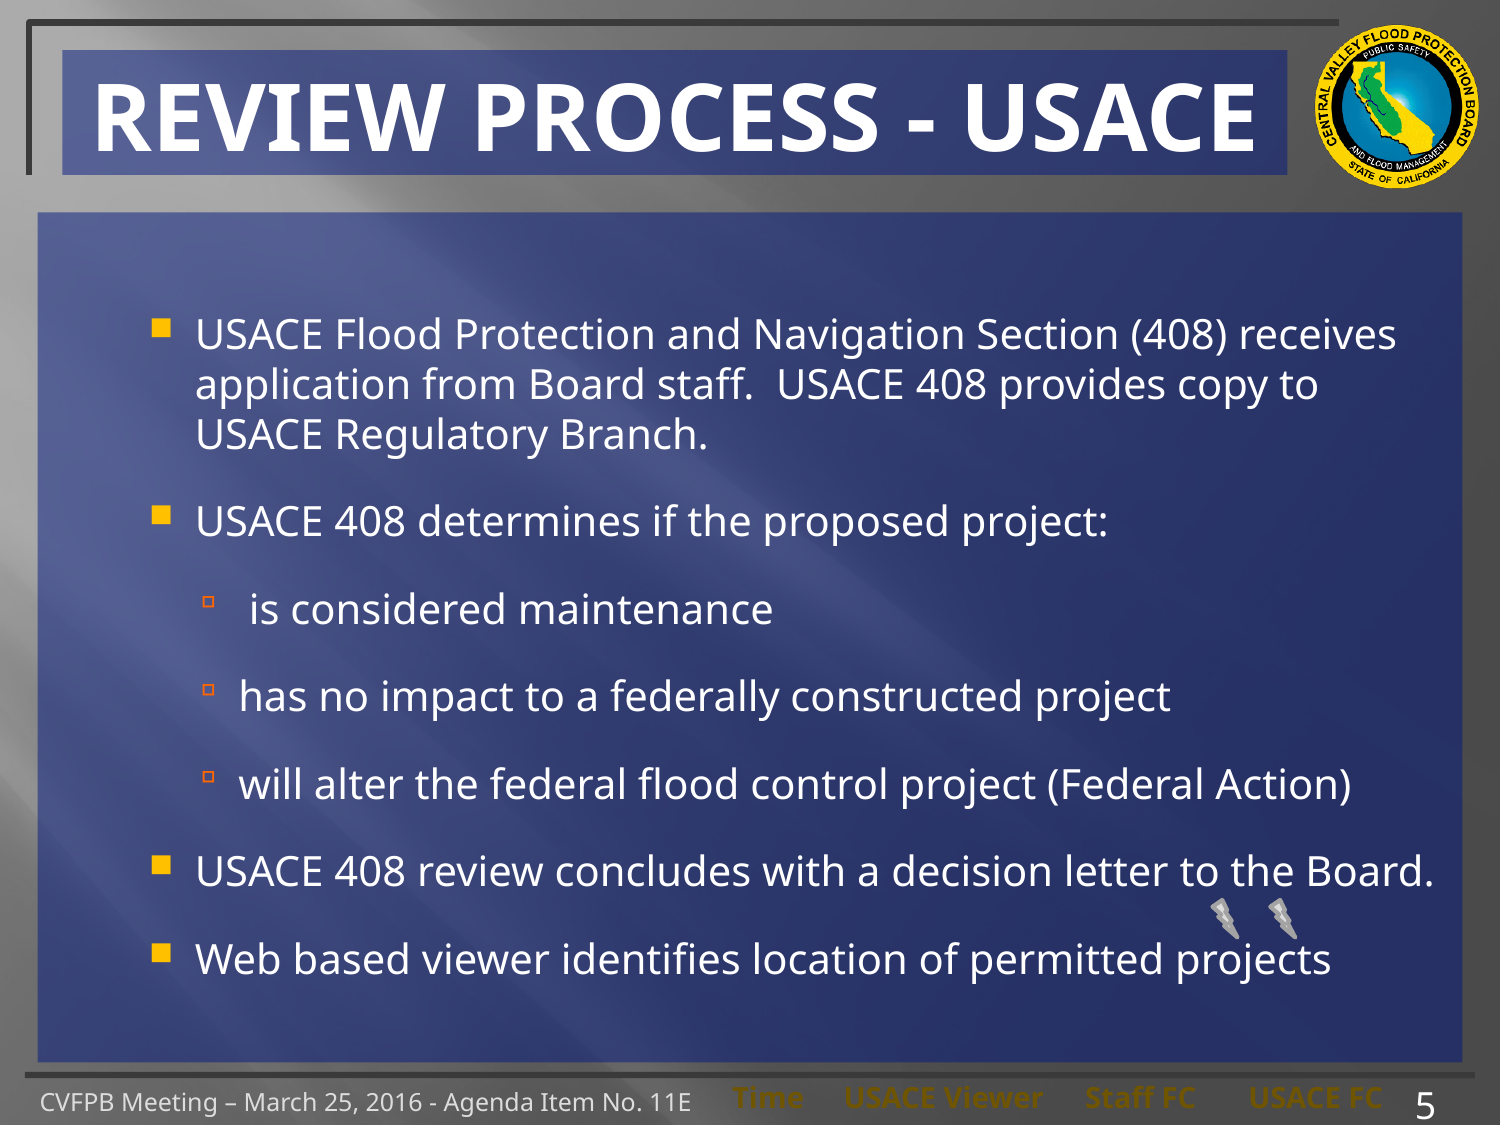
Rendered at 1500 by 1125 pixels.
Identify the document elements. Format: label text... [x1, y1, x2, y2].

list USACE Flood Protection and Navigation Section (408) receives application from Board staff. USACE 408 provides copy to USACE Regulatory Branch. USACE 408 determines if the proposed project: is considered maintenance has no impact to a federally constructed project will alter the federal flood control project (Federal Action) USACE 408 review concludes with a decision letter to the Board. Web based viewer identifies location of permitted projects [37, 212, 1463, 1063]
text_box [1210, 897, 1240, 940]
text_box [1268, 897, 1298, 940]
picture [1312, 24, 1481, 192]
title REVIEW PROCESS - USACE [62, 50, 1288, 175]
slide_number 5 [1400, 1074, 1475, 1125]
